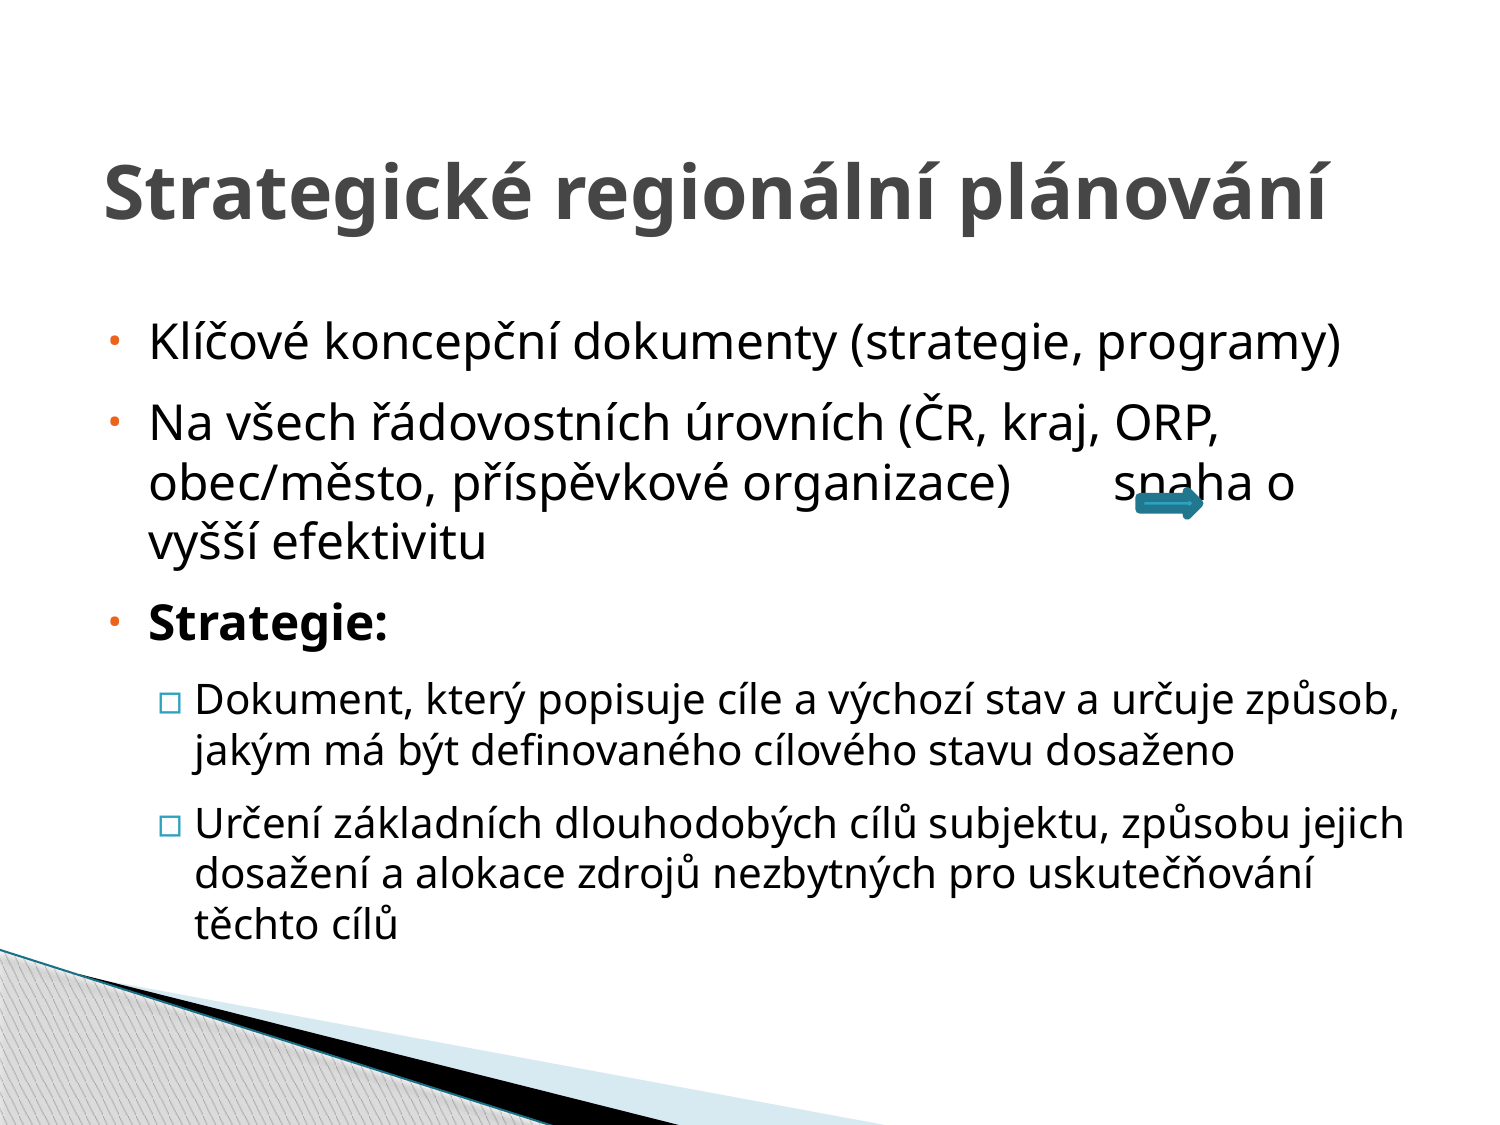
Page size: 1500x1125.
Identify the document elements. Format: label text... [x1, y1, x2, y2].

text_box [1135, 487, 1204, 520]
title Strategické regionální plánování [88, 101, 1439, 277]
list Klíčové koncepční dokumenty (strategie, programy) Na všech řádovostních úrovních (ČR, kraj, ORP, obec/město, příspěvkové organizace) snaha o vyšší efektivitu Strategie: Dokument, který popisuje cíle a výchozí stav a určuje způsob, jakým má být definovaného cílového stavu dosaženo Určení základních dlouhodobých cílů subjektu, způsobu jejich dosažení a alokace zdrojů nezbytných pro uskutečňování těchto cílů [76, 302, 1427, 1013]
